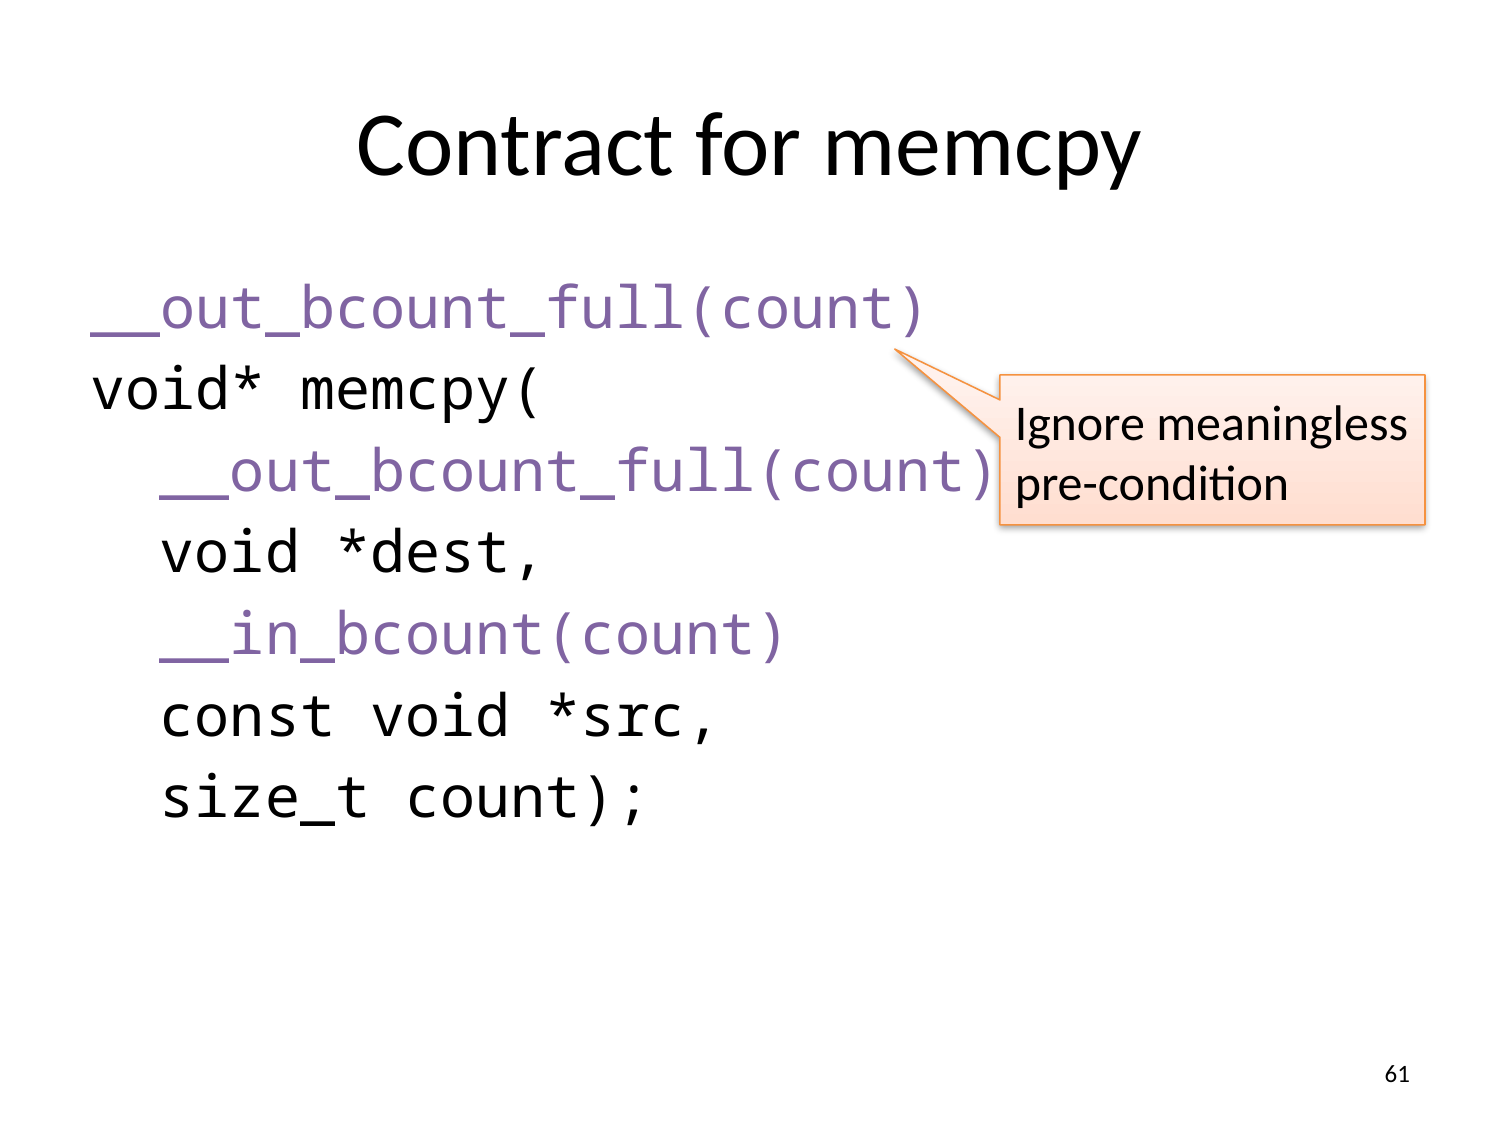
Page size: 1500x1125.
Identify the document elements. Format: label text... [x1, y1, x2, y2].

title Contract for memcpy [75, 45, 1425, 233]
list __out_bcount_full(count) void* memcpy( __out_bcount_full(count) void *dest, __in_bcount(count) const void *src, size_t count); [75, 262, 1425, 1005]
slide_number 61 [1074, 1042, 1425, 1103]
text_box Ignore meaningless pre-condition [894, 348, 1426, 526]
